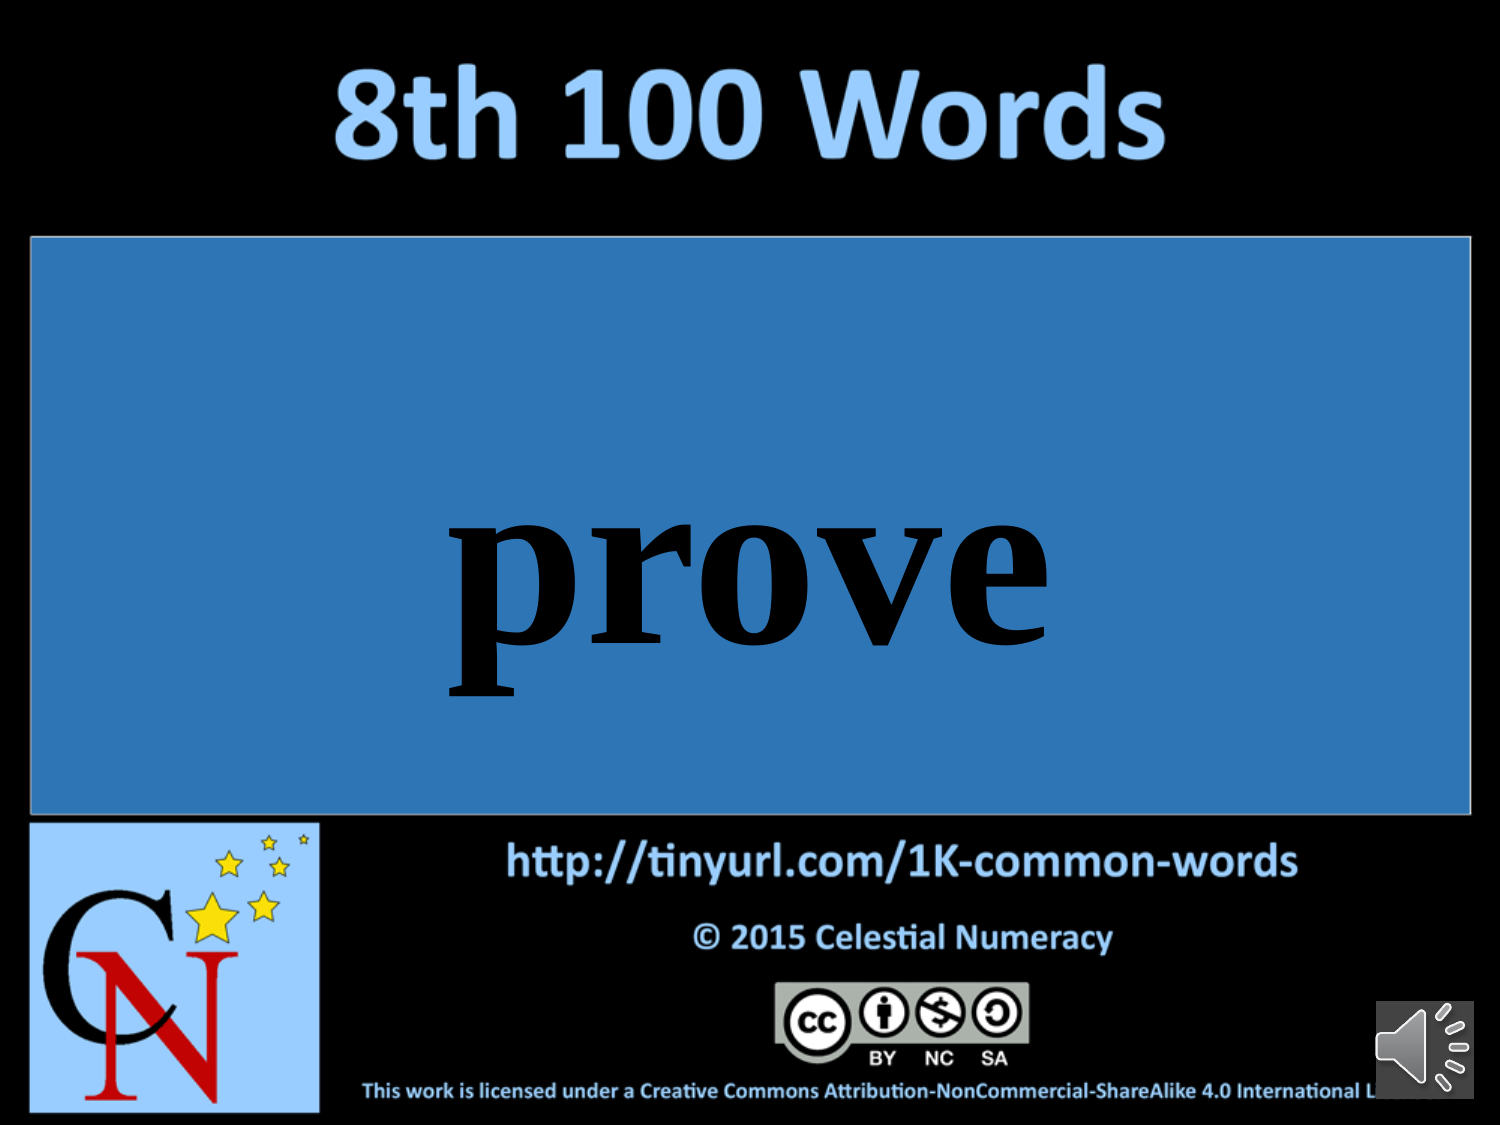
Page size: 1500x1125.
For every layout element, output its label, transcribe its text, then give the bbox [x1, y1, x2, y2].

title prove [103, 453, 1397, 672]
picture [0, 0, 1500, 1125]
